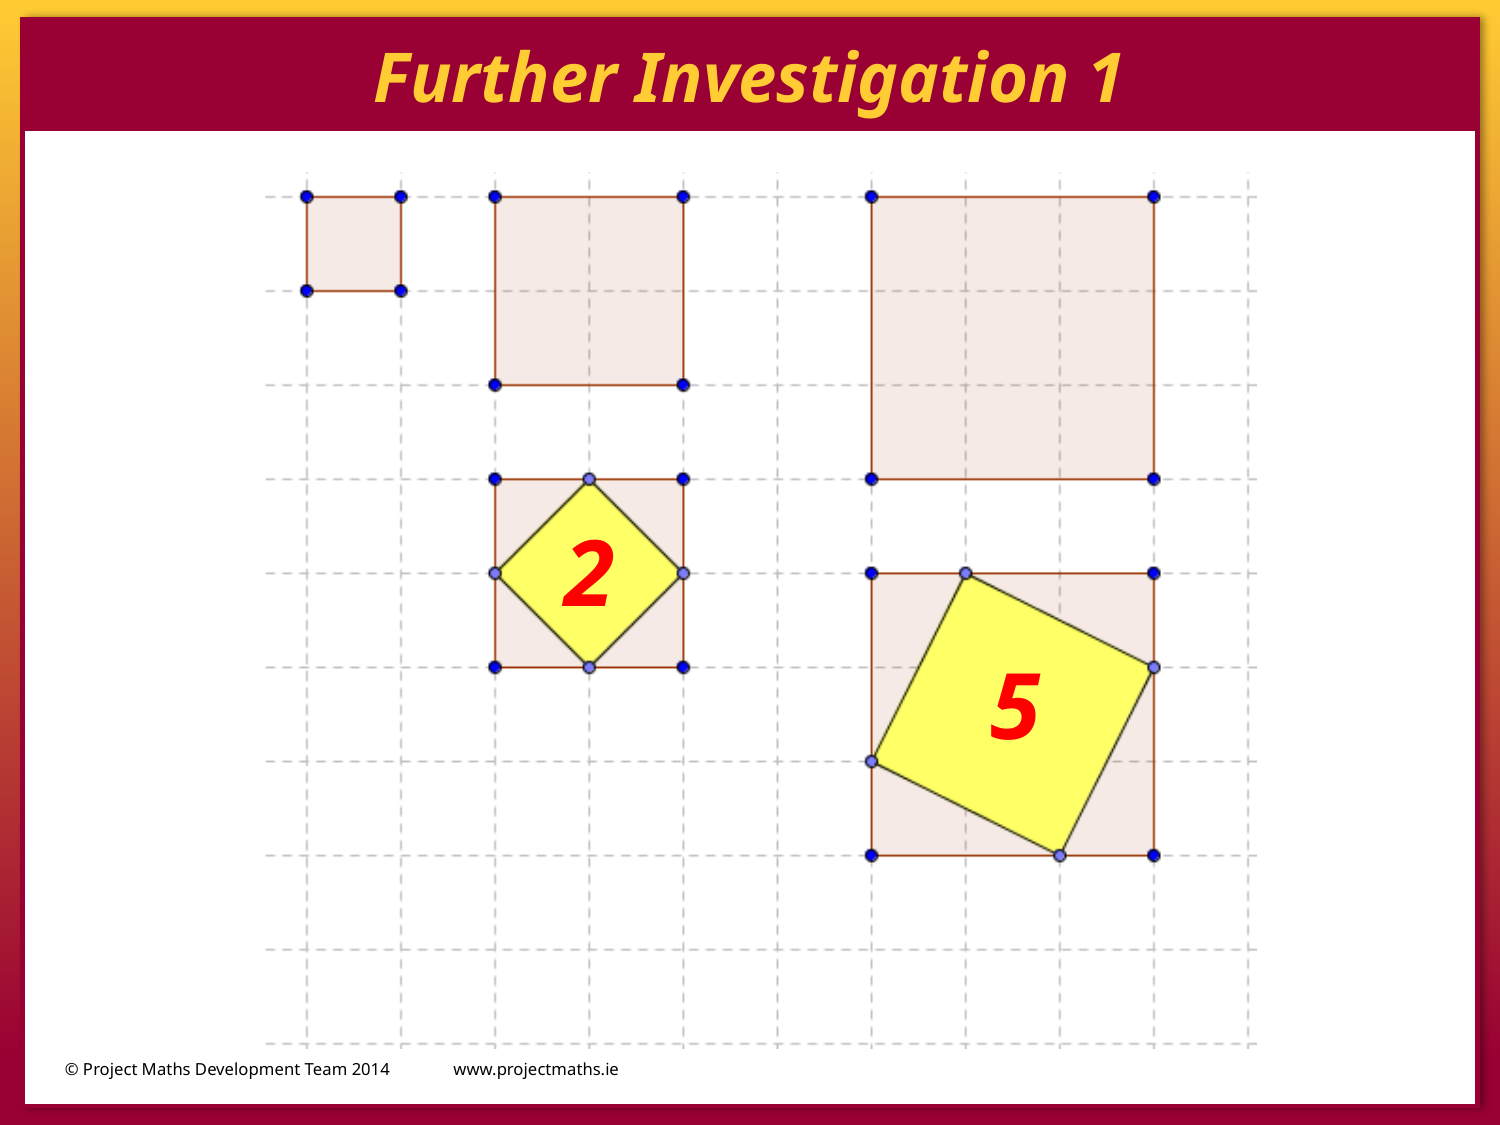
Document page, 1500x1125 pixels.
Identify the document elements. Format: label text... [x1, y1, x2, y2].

title Further Investigation 1 [21, 18, 1479, 131]
picture [265, 172, 1257, 1049]
footer © Project Maths Development Team 2014 www.projectmaths.ie [50, 1051, 638, 1112]
